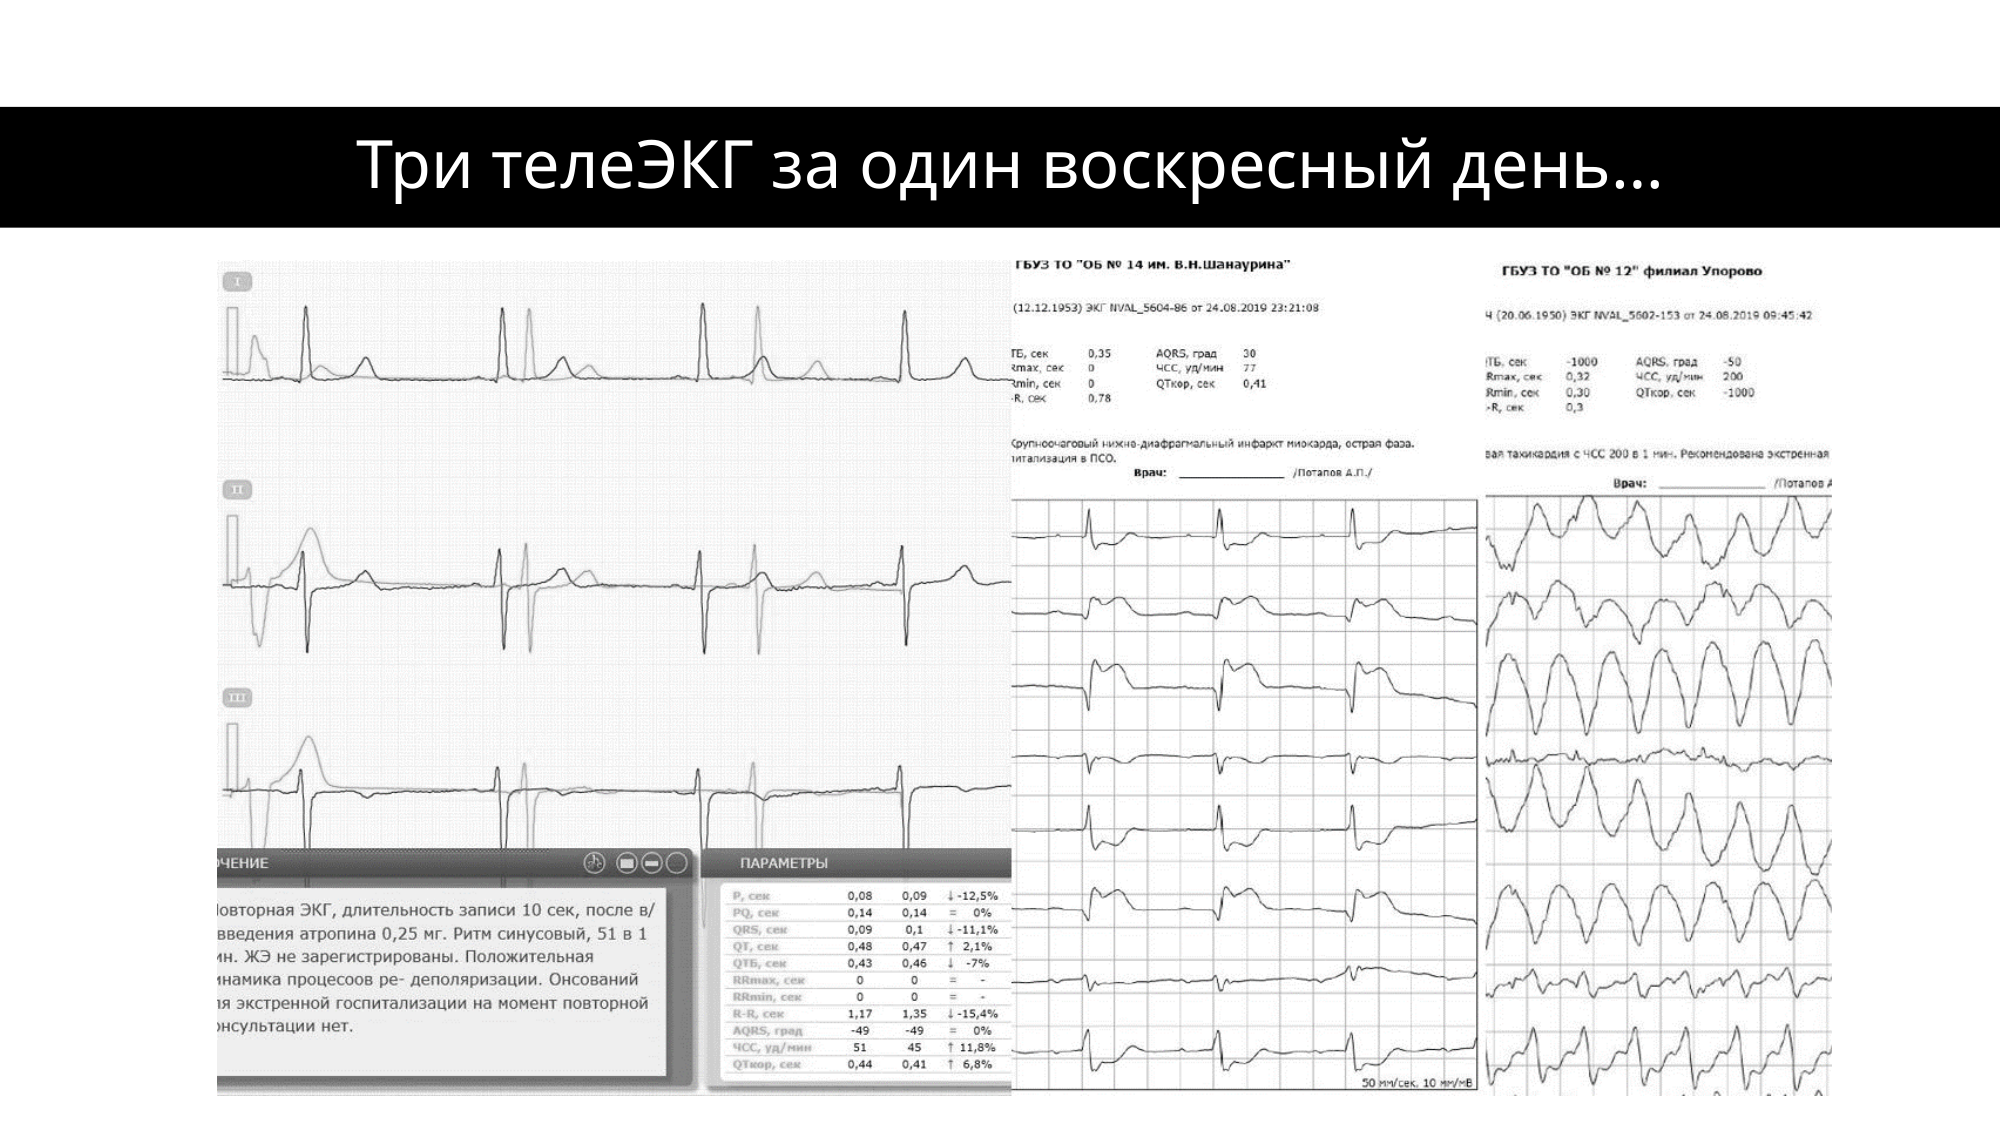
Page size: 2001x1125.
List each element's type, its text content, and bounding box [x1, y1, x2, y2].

text_box [0, 106, 2000, 229]
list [217, 260, 1832, 1096]
title Три телеЭКГ за один воскресный день… [91, 105, 1931, 228]
